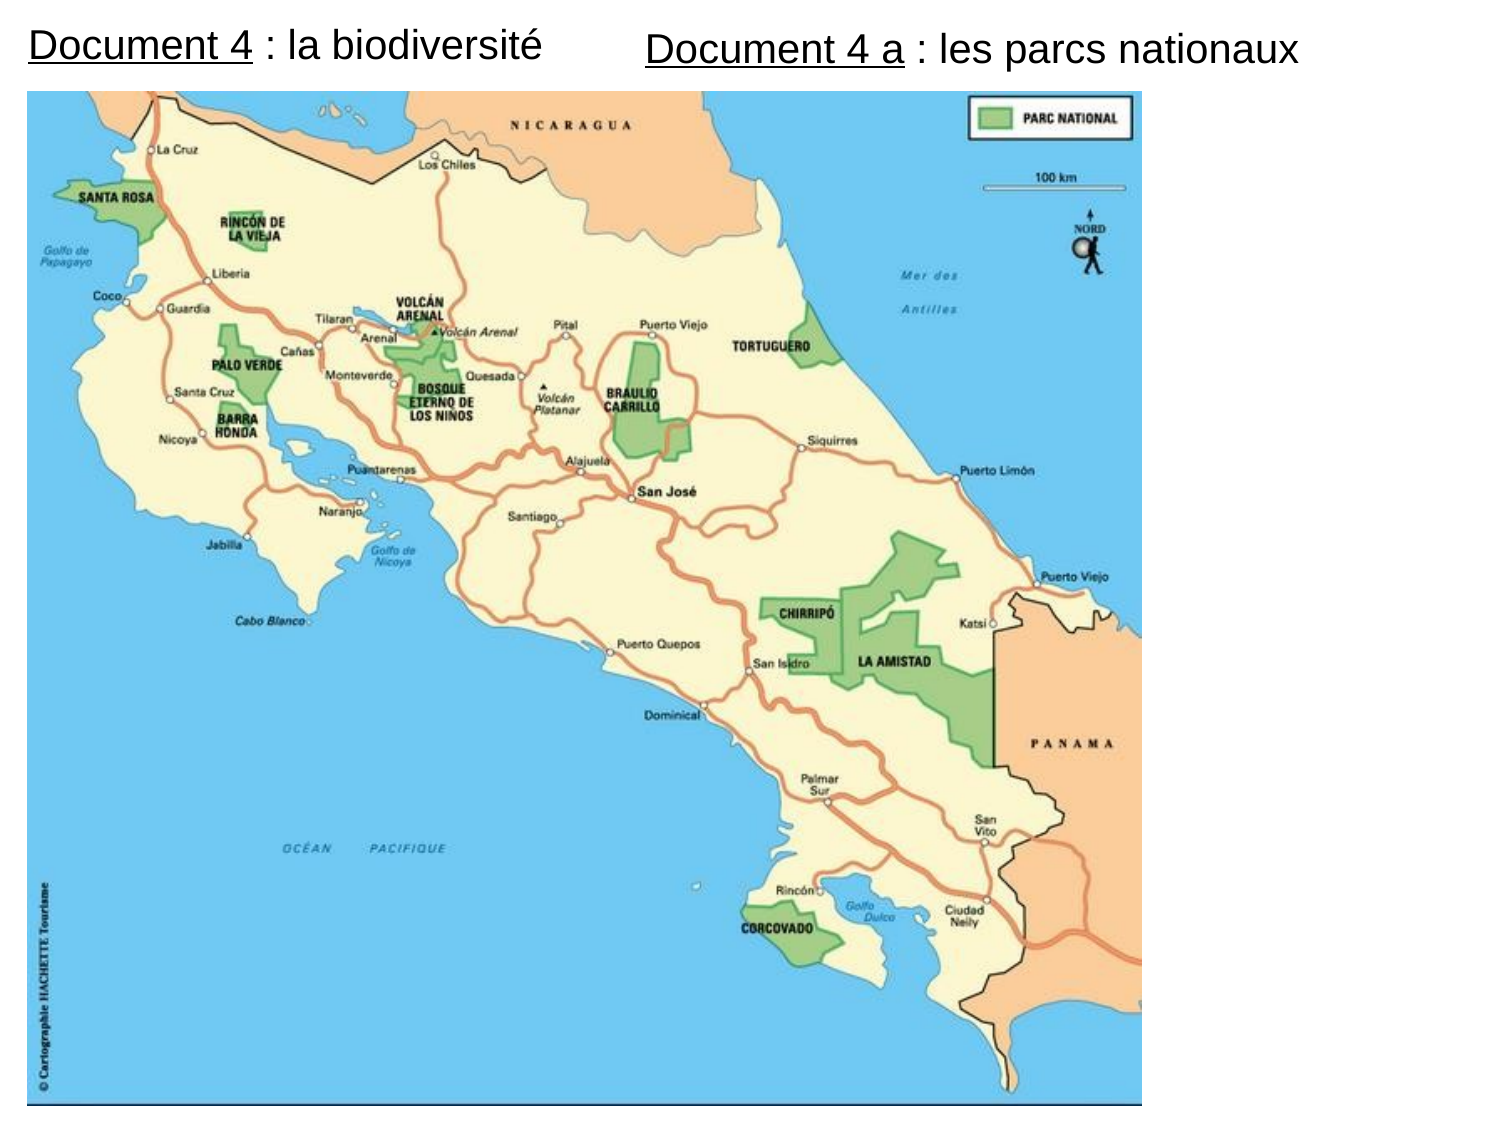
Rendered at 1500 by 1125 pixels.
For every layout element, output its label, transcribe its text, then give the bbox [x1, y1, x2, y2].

picture [27, 91, 1142, 1106]
text_box Document 4 a : les parcs nationaux [629, 14, 1363, 79]
text_box Document 4 : la biodiversité [13, 10, 630, 76]
